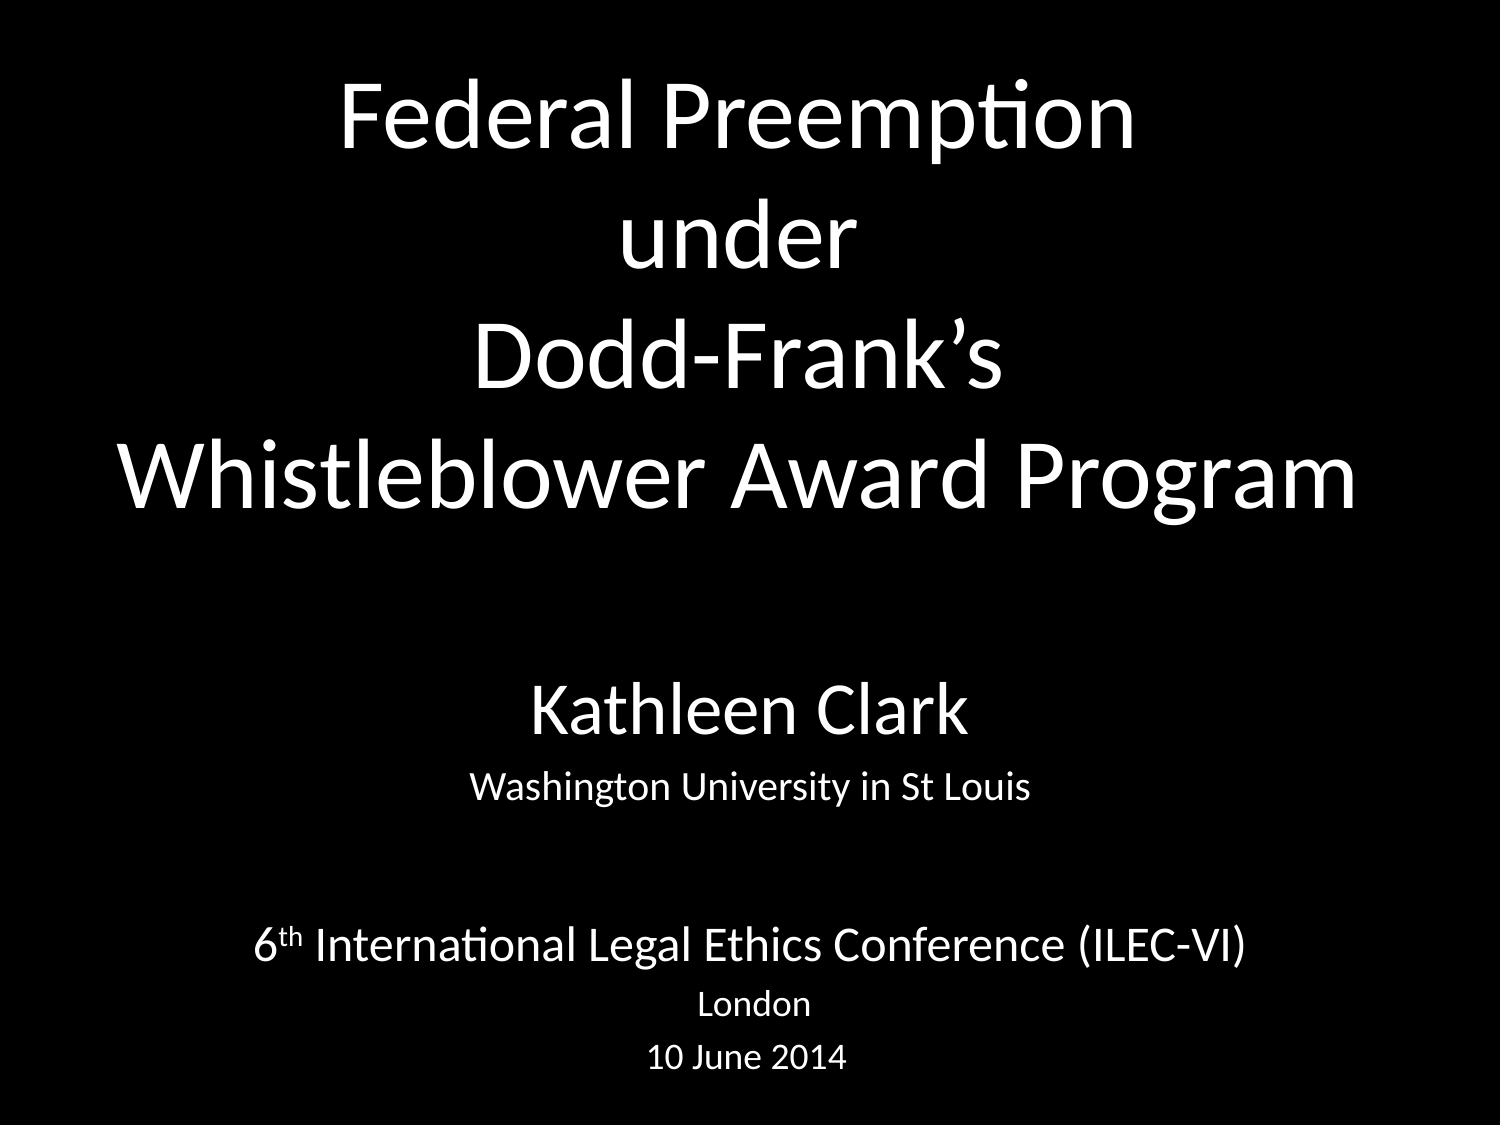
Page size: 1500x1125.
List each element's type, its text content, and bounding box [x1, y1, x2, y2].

title Federal Preemption under Dodd-Frank’s Whistleblower Award Program [0, 0, 1500, 578]
subtitle Kathleen Clark Washington University in St Louis 6th International Legal Ethics Conference (ILEC-VI) London 10 June 2014 [26, 652, 1474, 1123]
